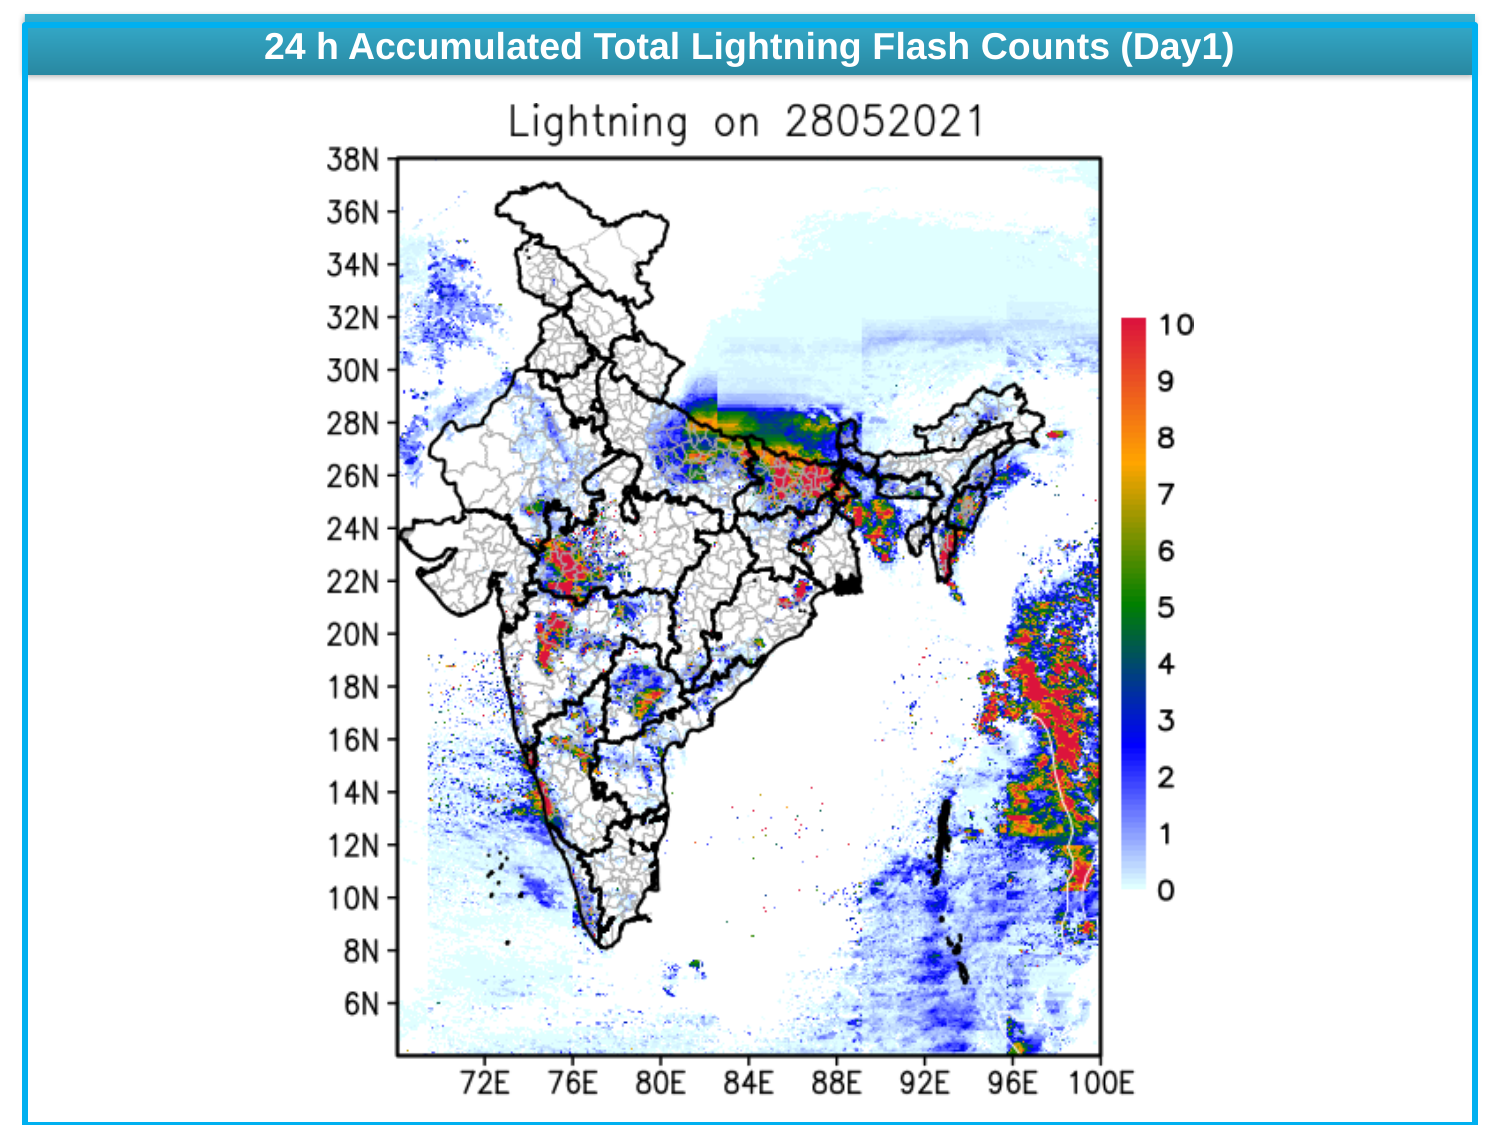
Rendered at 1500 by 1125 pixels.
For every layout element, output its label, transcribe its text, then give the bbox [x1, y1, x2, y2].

picture [326, 103, 1194, 1097]
text_box 24 h Accumulated Total Lightning Flash Counts (Day1) [24, 14, 1475, 23]
text_box [23, 23, 1477, 1125]
